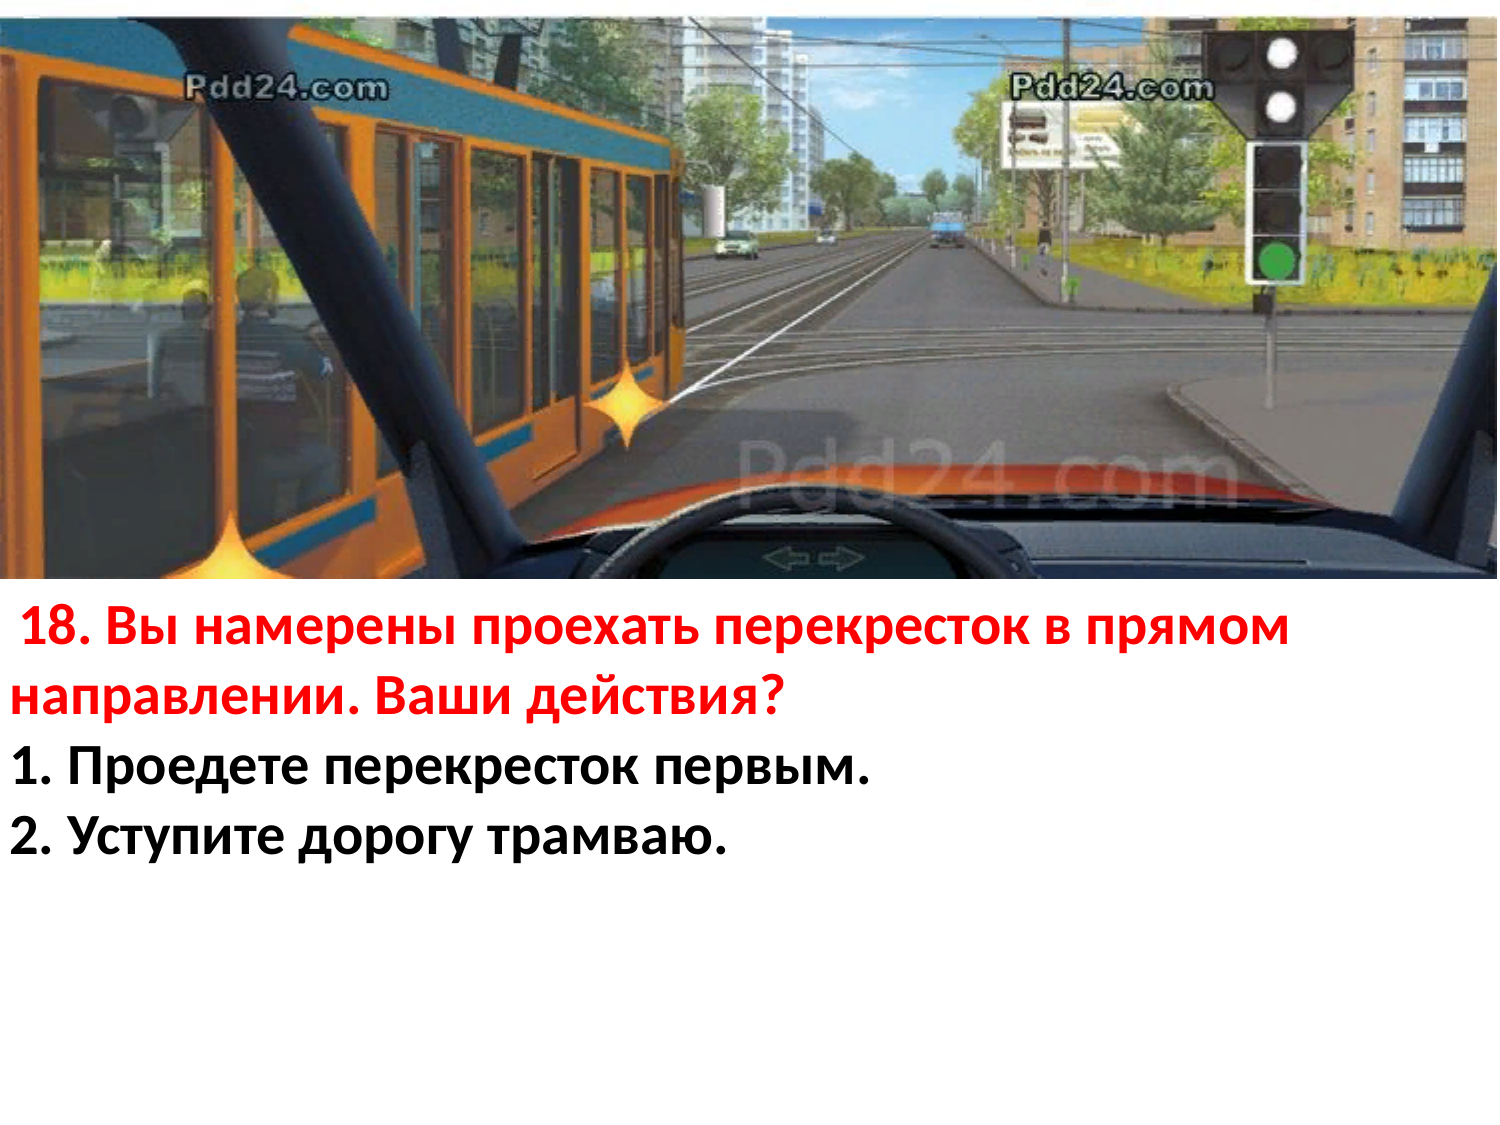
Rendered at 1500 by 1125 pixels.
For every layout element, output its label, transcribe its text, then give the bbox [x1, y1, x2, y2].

picture [0, 0, 1498, 580]
text_box 18. Вы намерены проехать перекресток в прямом направлении. Ваши действия? 1. Проедете перекресток первым. 2. Уступите дорогу трамваю. [0, 587, 1497, 874]
